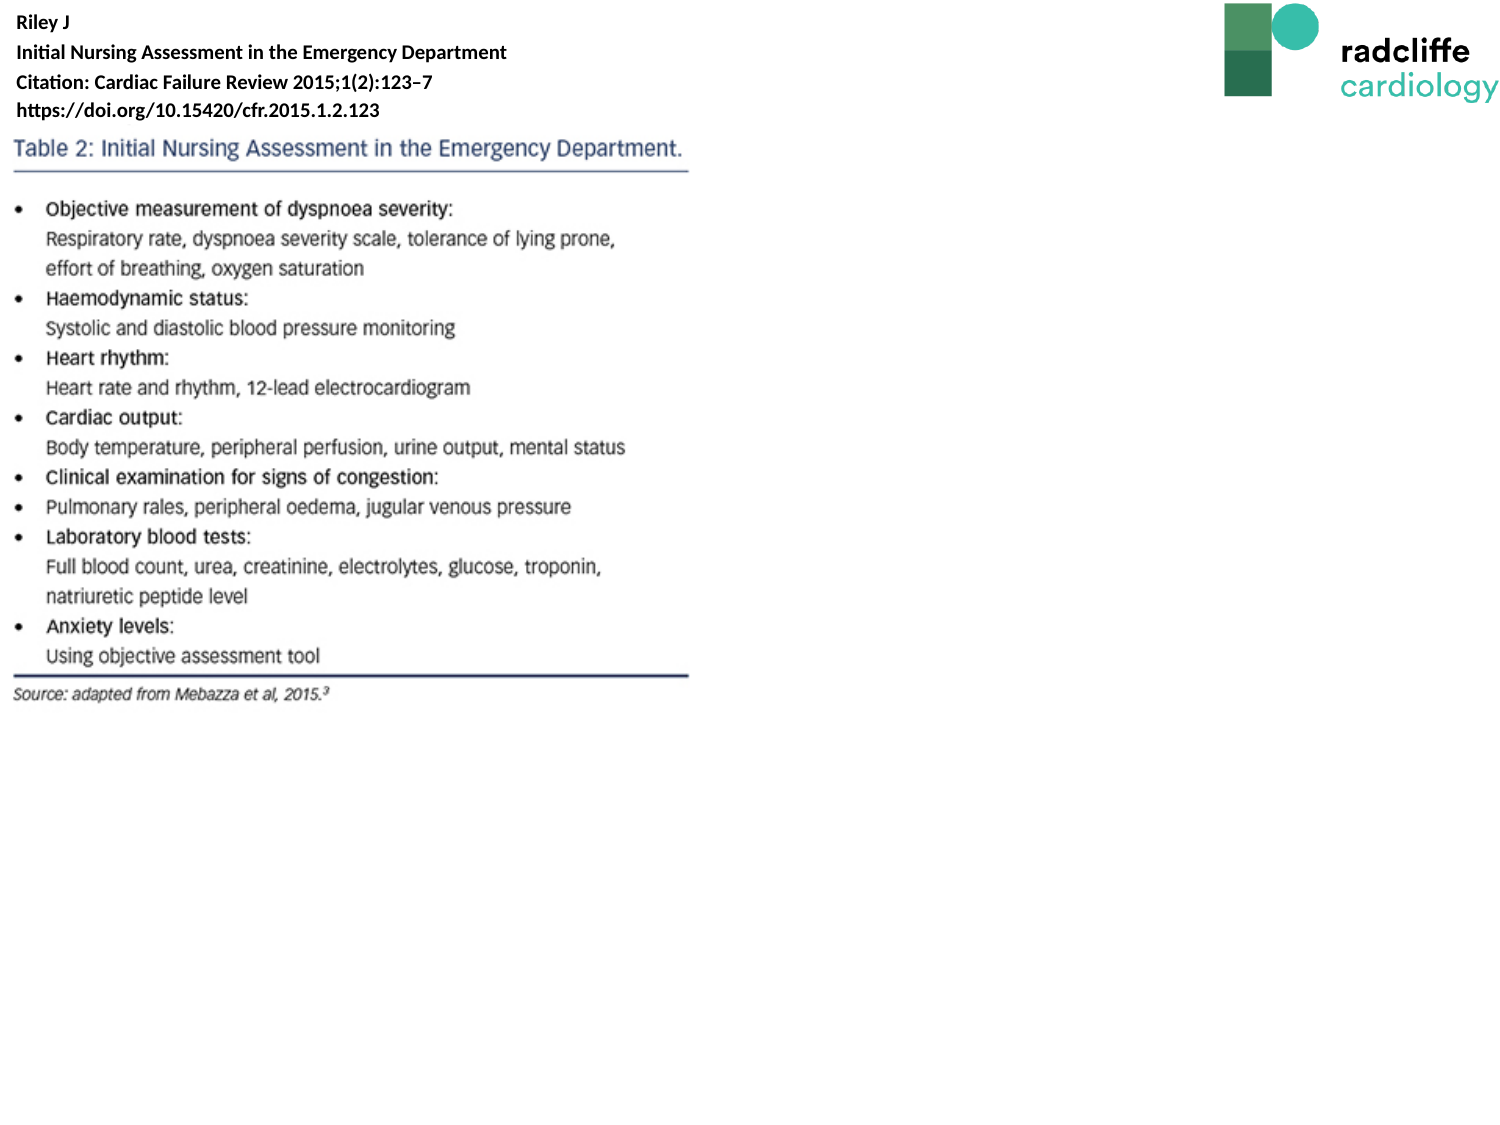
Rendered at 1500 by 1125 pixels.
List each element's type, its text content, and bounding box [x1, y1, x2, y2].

text_box Riley J [1, 1, 939, 31]
picture [1224, 1, 1499, 104]
text_box Citation: Cardiac Failure Review 2015;1(2):123–7 [1, 60, 1224, 89]
text_box Initial Nursing Assessment in the Emergency Department [1, 31, 1224, 60]
text_box https://doi.org/10.15420/cfr.2015.1.2.123 [1, 89, 1500, 129]
picture [1, 124, 705, 713]
